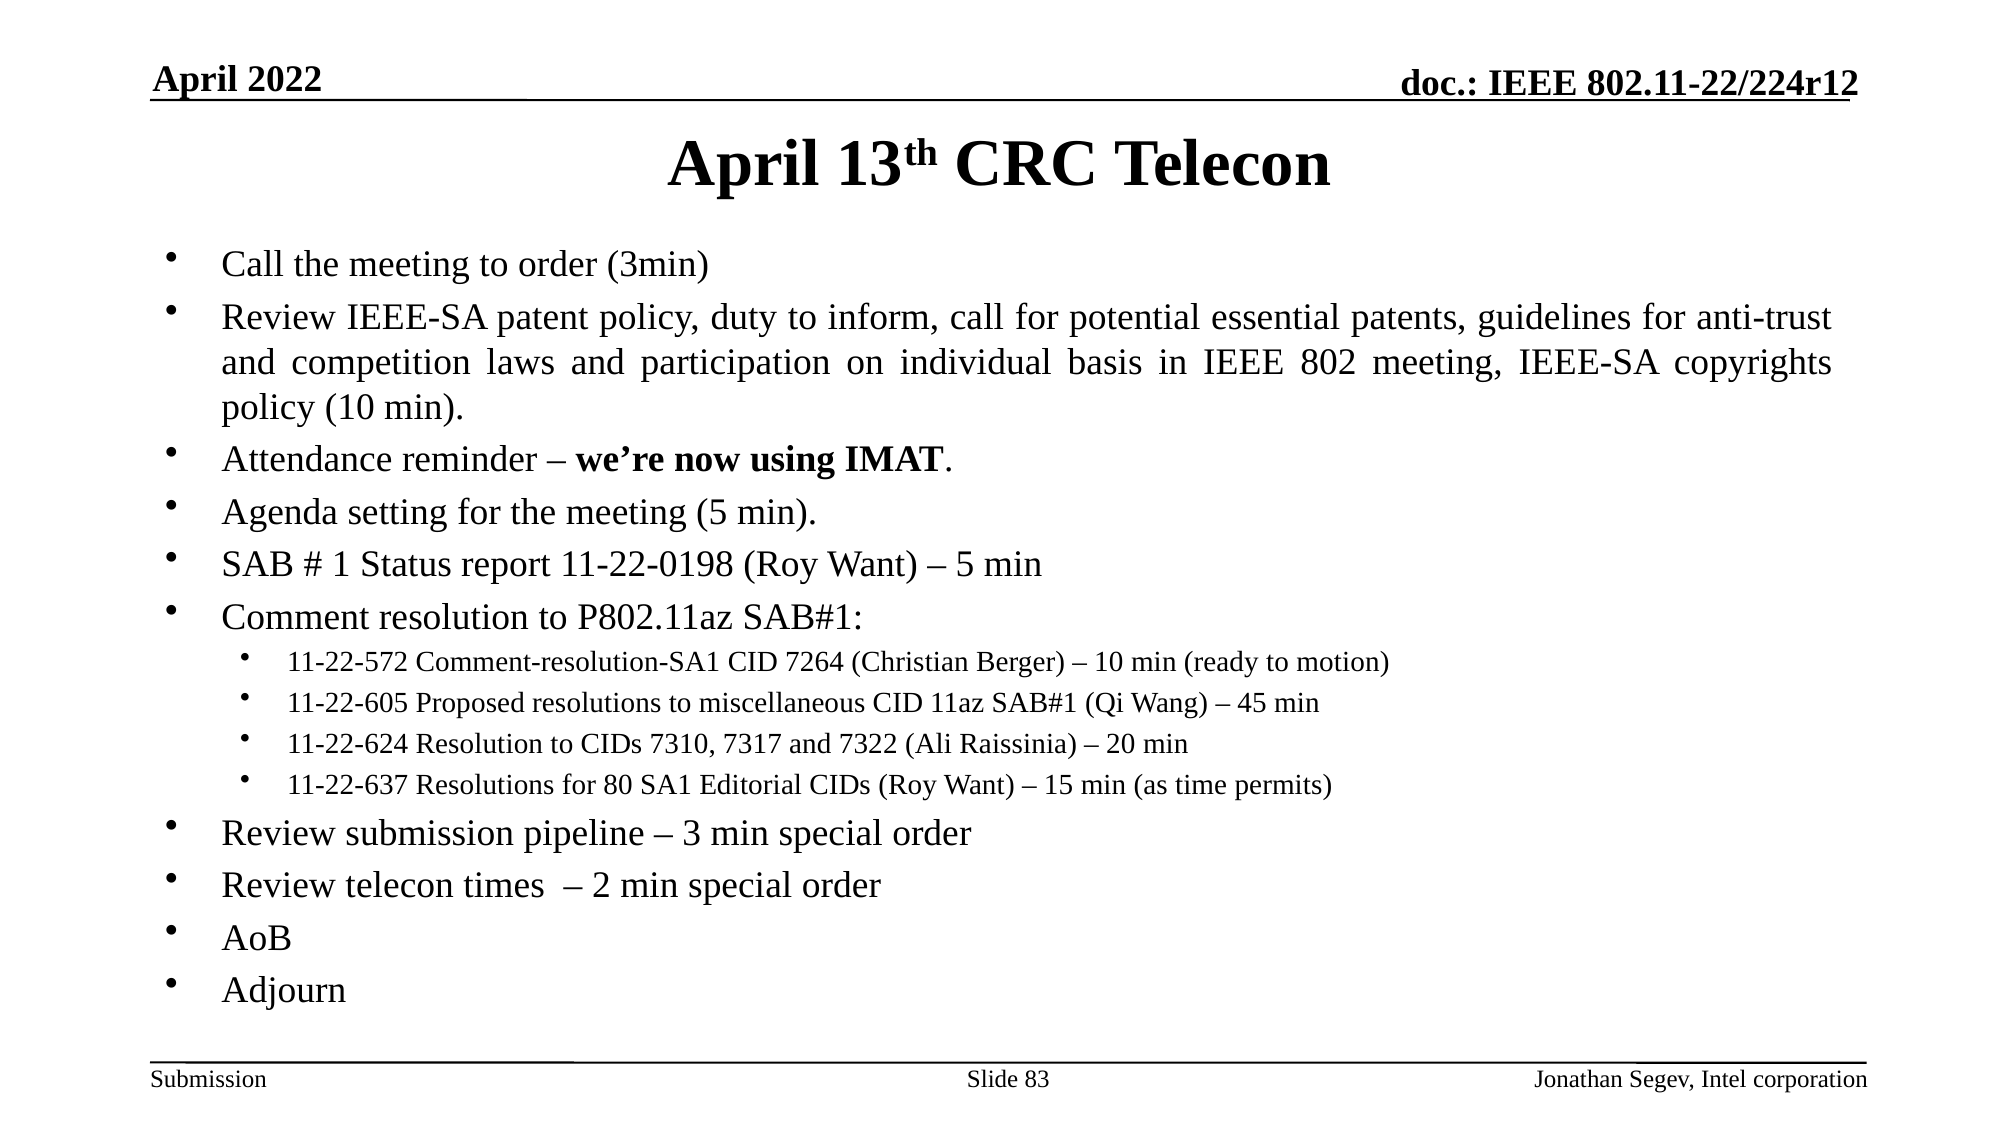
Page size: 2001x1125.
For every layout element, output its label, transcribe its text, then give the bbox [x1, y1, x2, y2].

title April 13th CRC Telecon [149, 112, 1850, 205]
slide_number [152, 54, 563, 100]
list Call the meeting to order (3min) Review IEEE-SA patent policy, duty to inform, call for potential essential patents, guidelines for anti-trust and competition laws and participation on individual basis in IEEE 802 meeting, IEEE-SA copyrights policy (10 min). Attendance reminder – we’re now using IMAT. Agenda setting for the meeting (5 min). SAB # 1 Status report 11-22-0198 (Roy Want) – 5 min Comment resolution to P802.11az SAB#1: 11-22-572 Comment-resolution-SA1 CID 7264 (Christian Berger) – 10 min (ready to motion) 11-22-605 Proposed resolutions to miscellaneous CID 11az SAB#1 (Qi Wang) – 45 min 11-22-624 Resolution to CIDs 7310, 7317 and 7322 (Ali Raissinia) – 20 min 11-22-637 Resolutions for 80 SA1 Editorial CIDs (Roy Want) – 15 min (as time permits) Review submission pipeline – 3 min special order Review telecon times – 2 min special order AoB Adjourn [149, 231, 1850, 1000]
footer Jonathan Segev, Intel corporation [1171, 1061, 1869, 1093]
slide_number Slide 83 [950, 1061, 1067, 1123]
